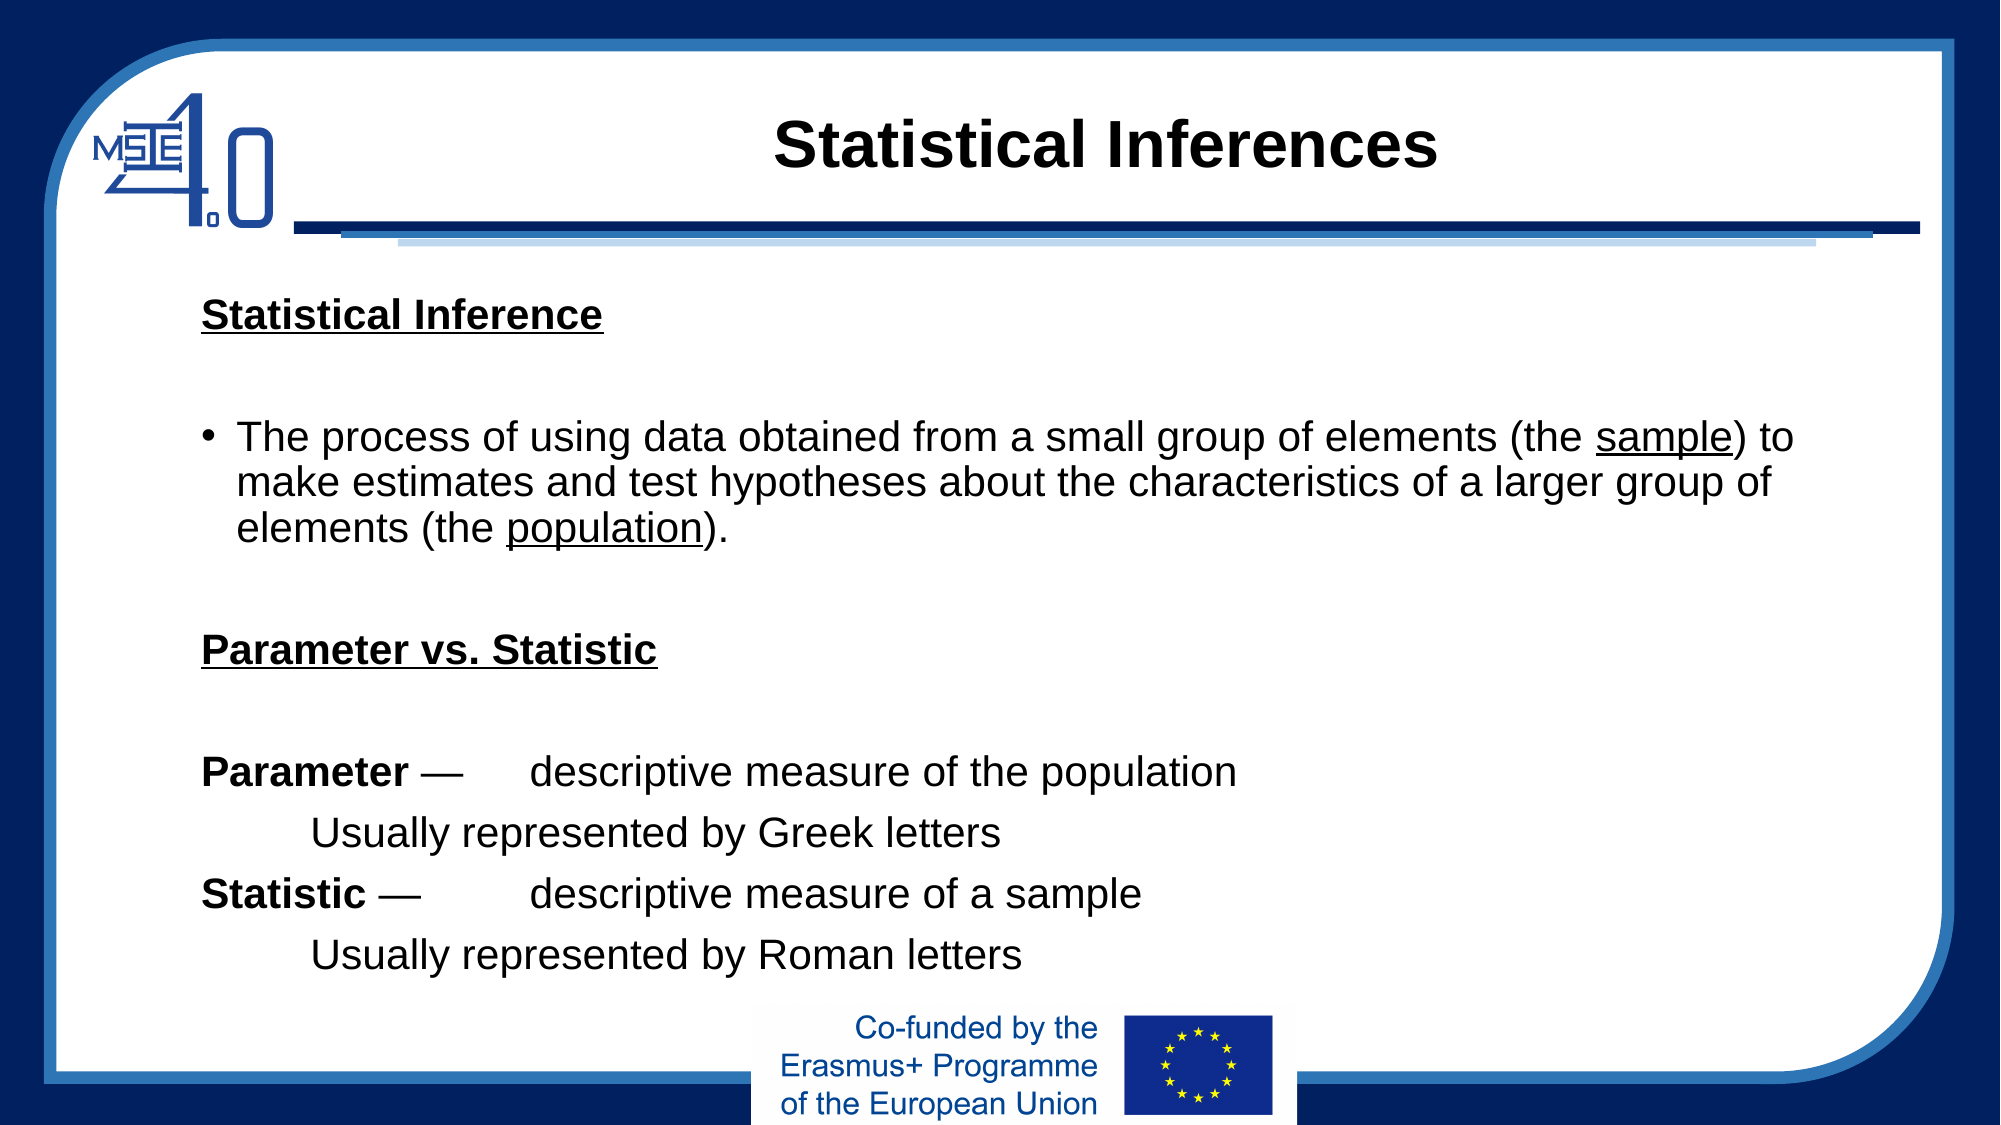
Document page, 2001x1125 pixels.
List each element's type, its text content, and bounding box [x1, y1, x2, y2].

picture [751, 1003, 1298, 1125]
title Statistical Inferences [294, 73, 1921, 220]
list Statistical Inference The process of using data obtained from a small group of elements (the sample) to make estimates and test hypotheses about the characteristics of a larger group of elements (the population). Parameter vs. Statistic Parameter — descriptive measure of the population Usually represented by Greek letters Statistic — descriptive measure of a sample Usually represented by Roman letters [186, 285, 1888, 992]
